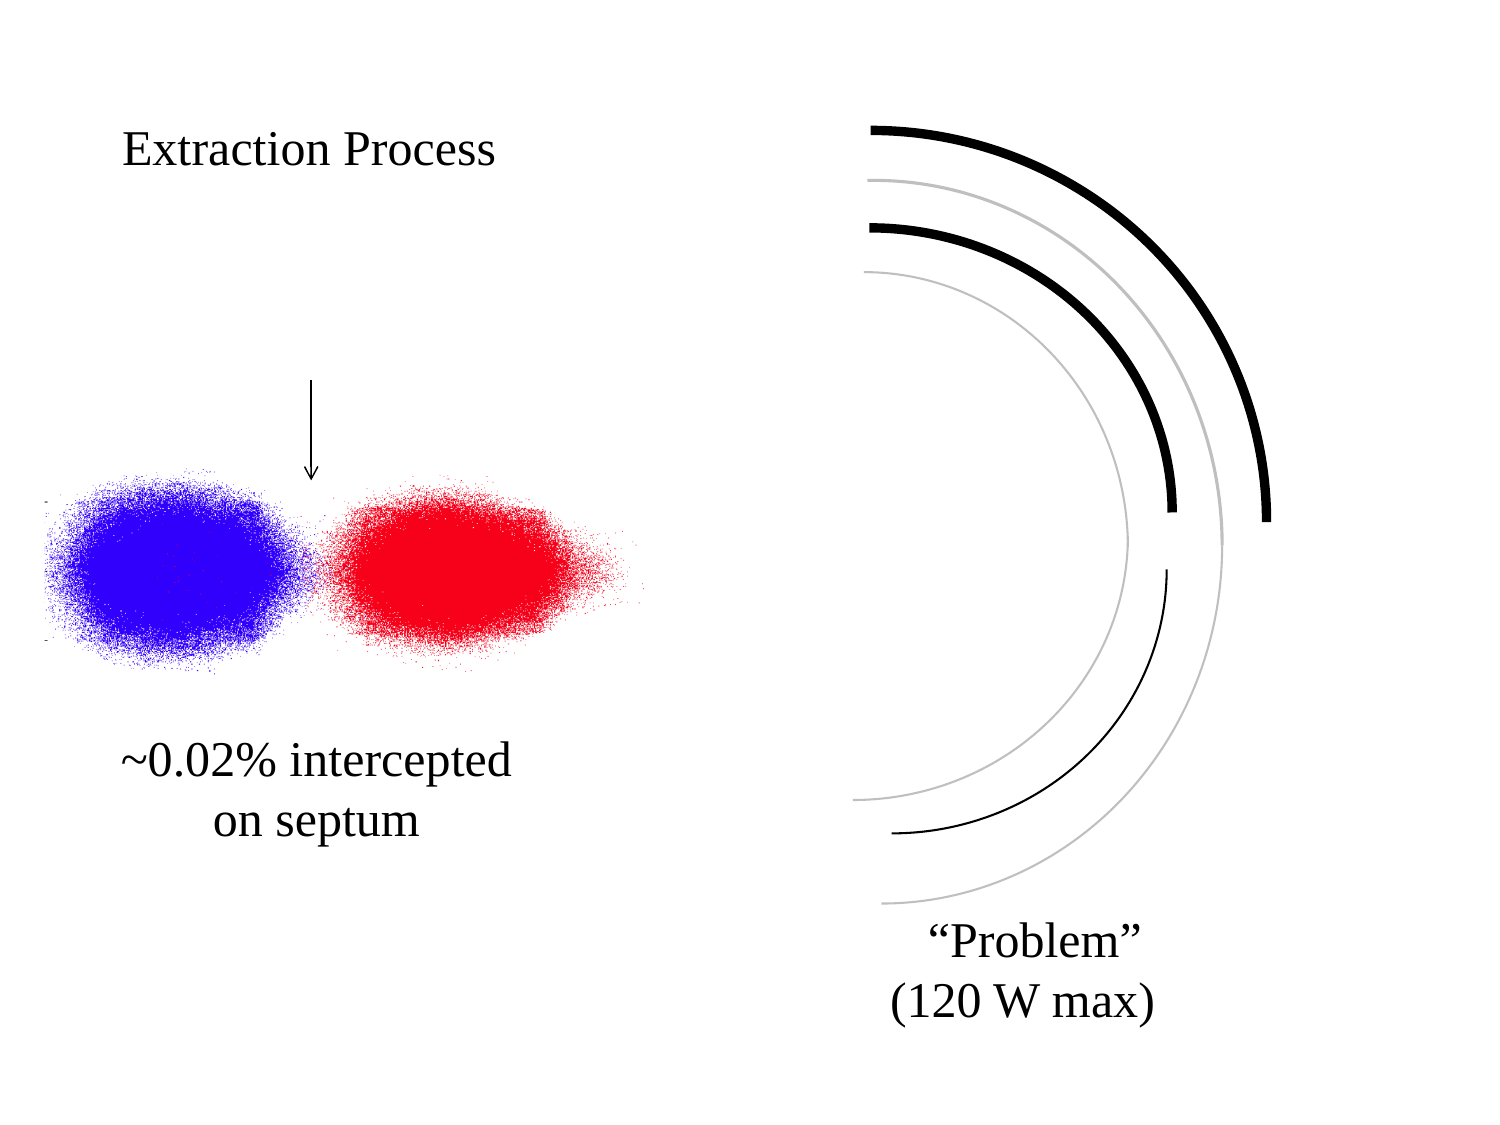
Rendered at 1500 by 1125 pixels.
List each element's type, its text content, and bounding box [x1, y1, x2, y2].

text_box Extraction Process [107, 108, 512, 183]
text_box “Problem” (120 W max) [875, 920, 1195, 1035]
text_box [524, 180, 1223, 912]
text_box [870, 130, 1060, 178]
text_box [1226, 349, 1267, 523]
picture [44, 450, 645, 695]
text_box ~0.02% intercepted on septum [105, 719, 519, 855]
